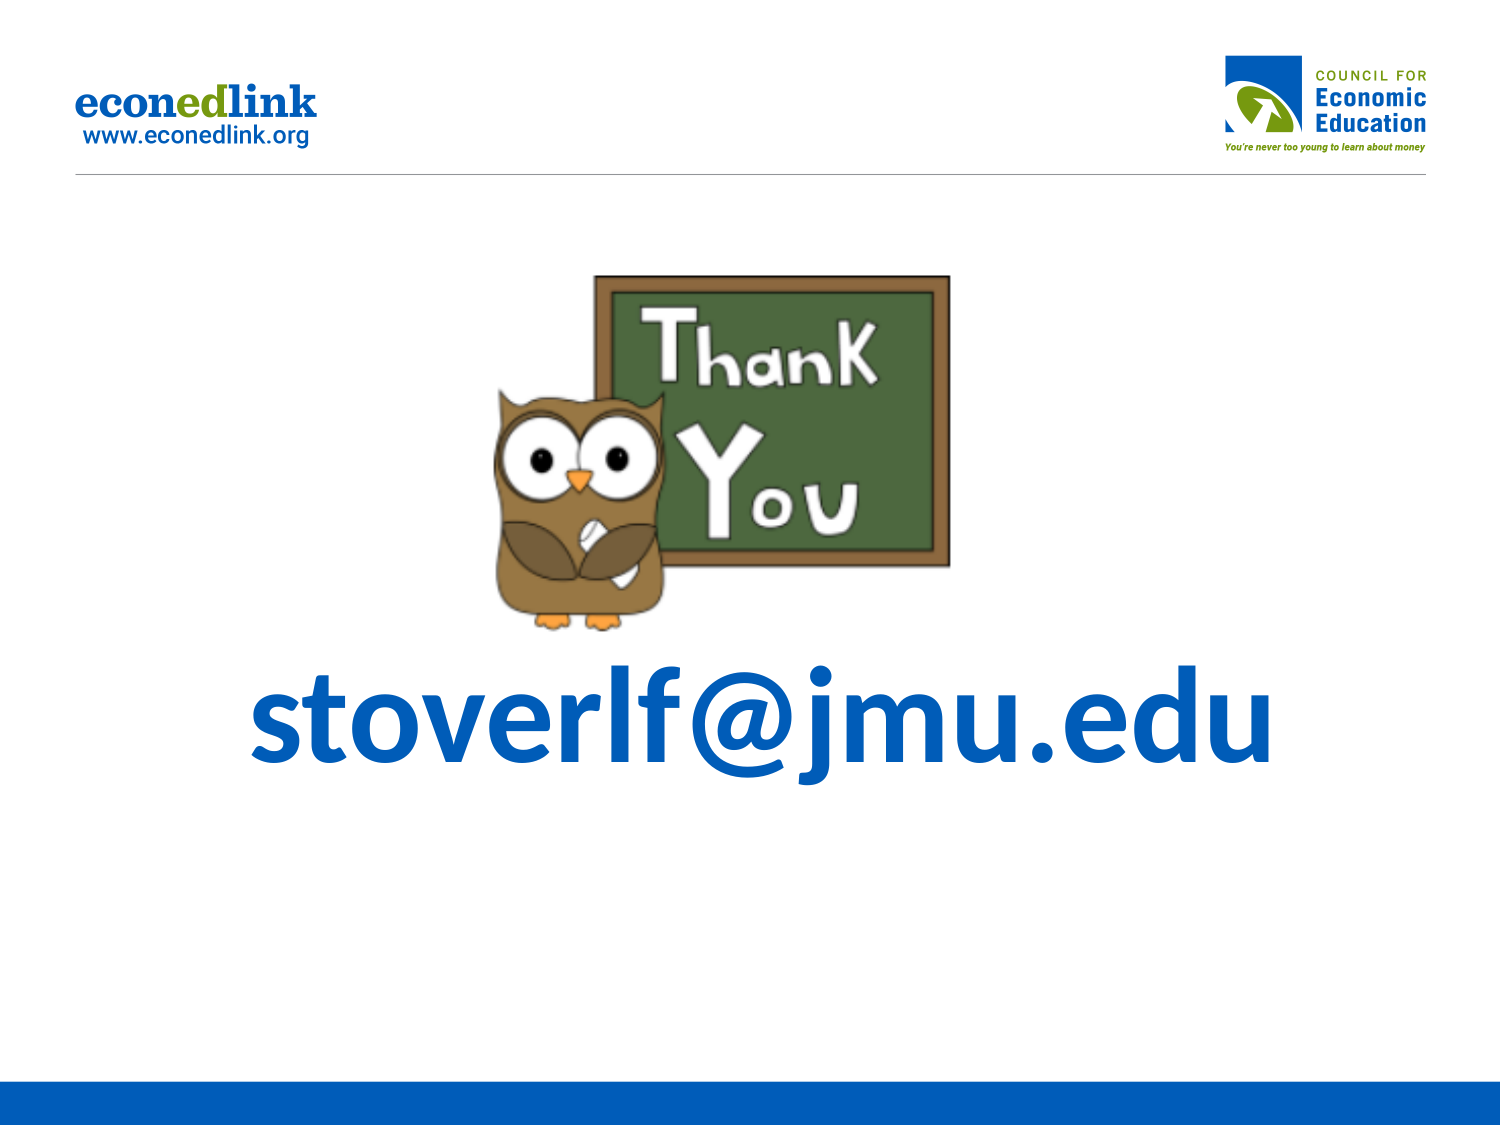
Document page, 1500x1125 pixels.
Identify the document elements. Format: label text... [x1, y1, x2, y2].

title stoverlf@jmu.edu [116, 649, 1411, 813]
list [467, 211, 974, 650]
picture [0, 0, 1500, 1125]
